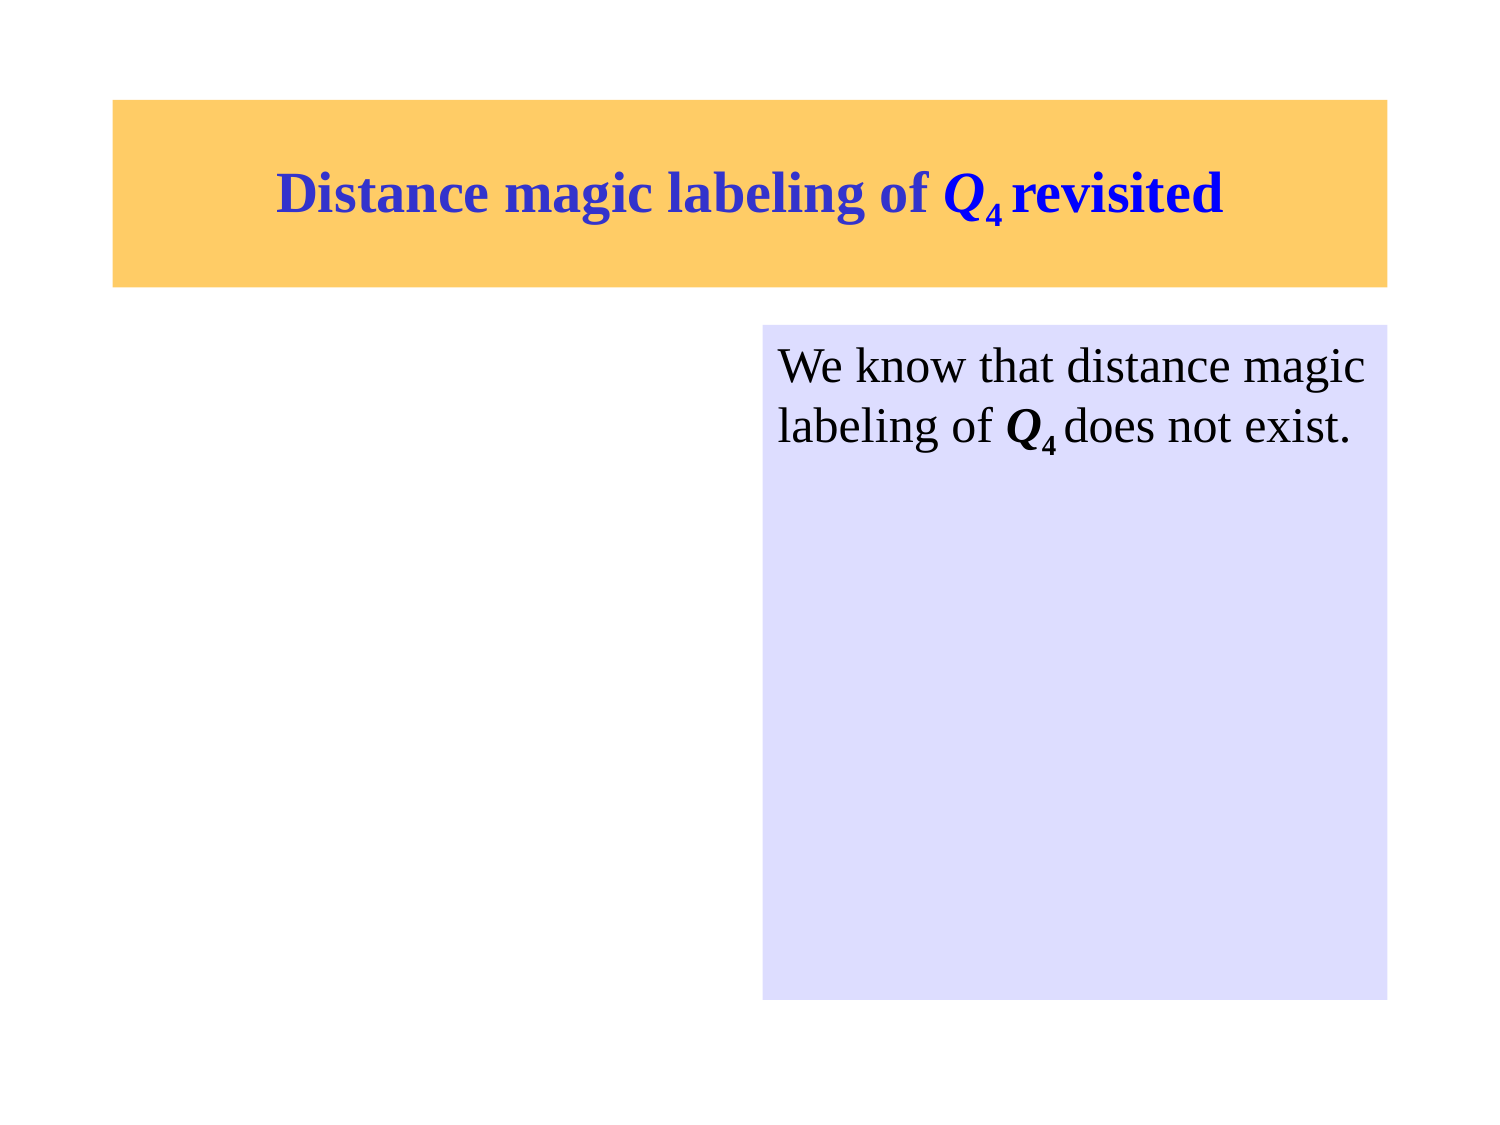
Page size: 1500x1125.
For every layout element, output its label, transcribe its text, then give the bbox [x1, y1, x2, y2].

title Distance magic labeling of Q4 revisited [112, 99, 1388, 288]
list We know that distance magic labeling of Q4 does not exist. [762, 324, 1388, 1001]
